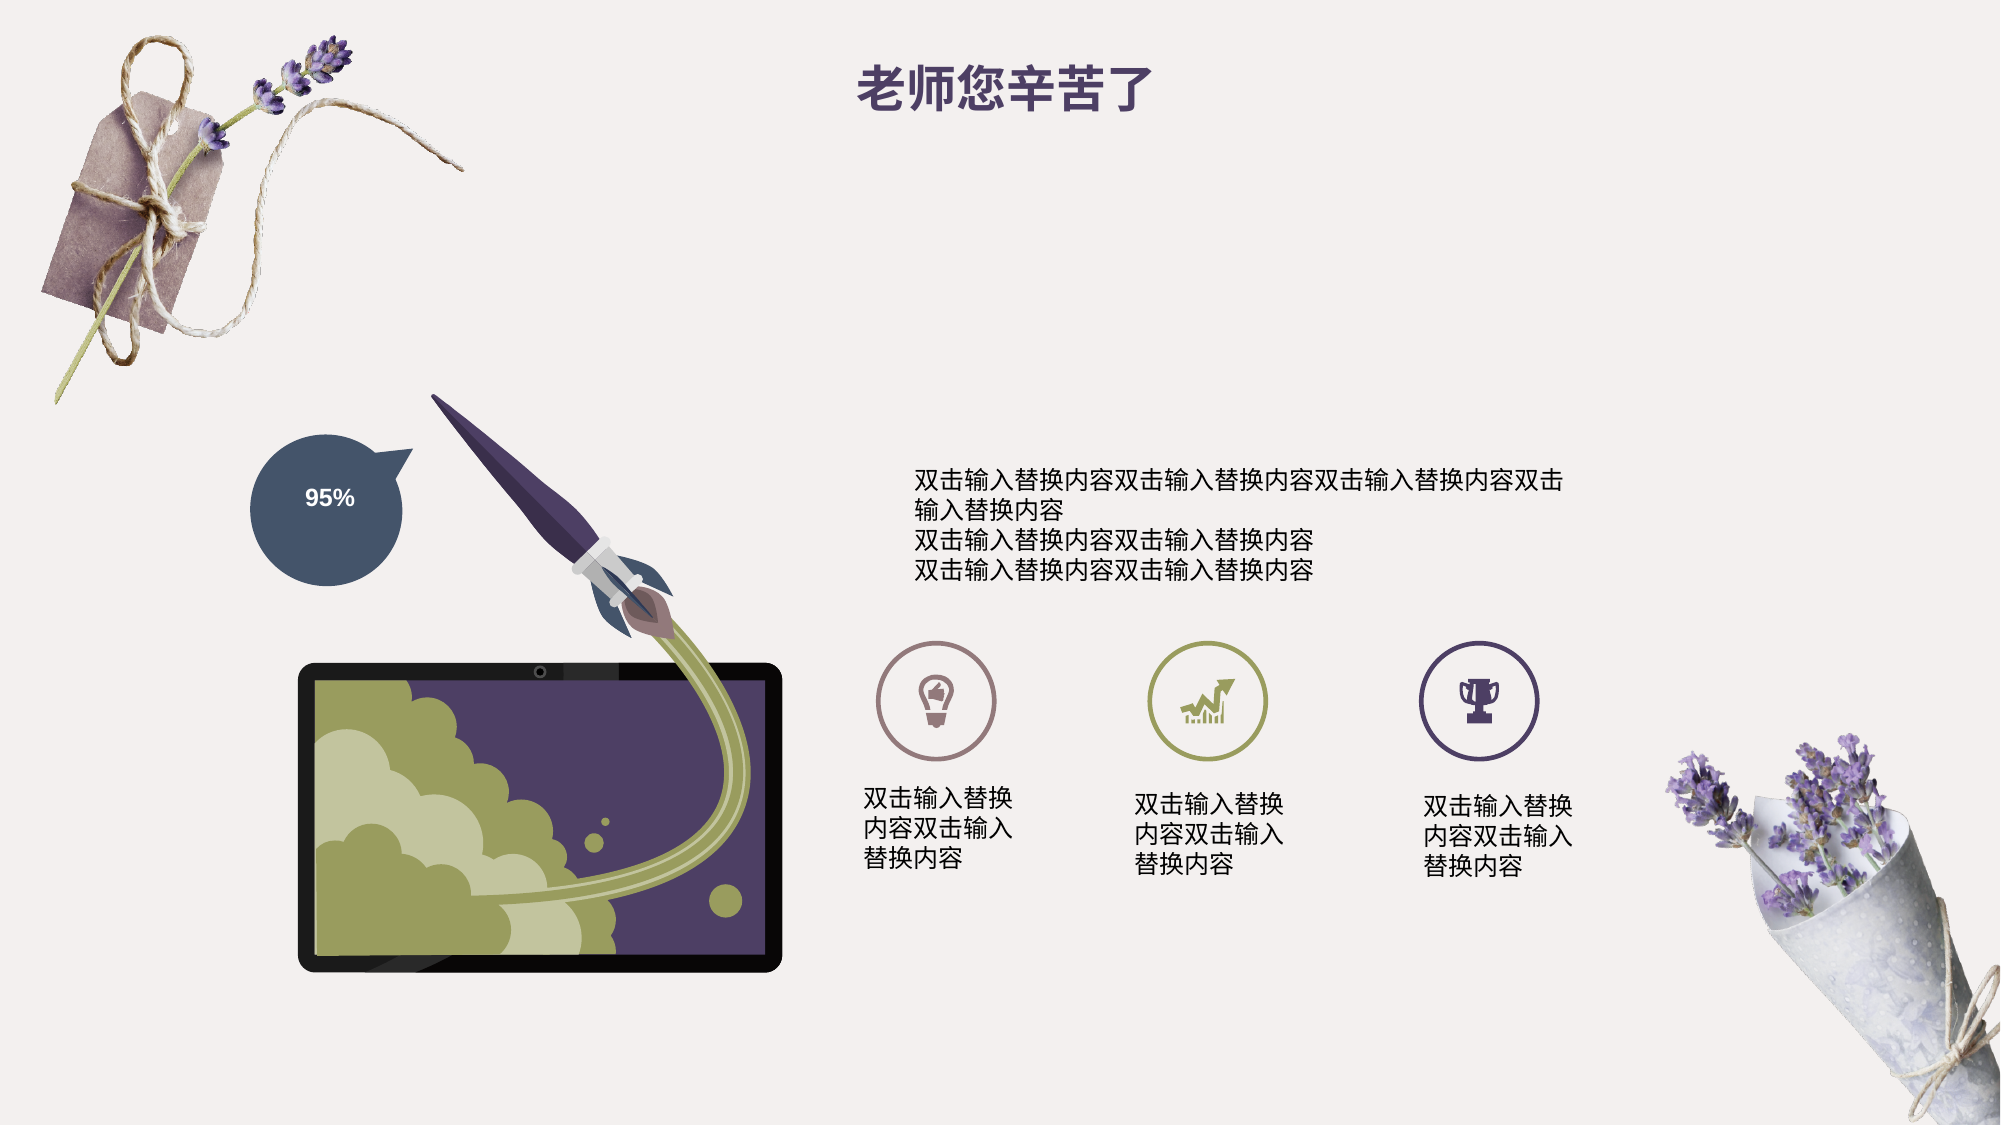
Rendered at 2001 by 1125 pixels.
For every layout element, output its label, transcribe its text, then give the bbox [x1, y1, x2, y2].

picture [40, 34, 465, 405]
text_box 双击输入替换内容双击输入替换内容双击输入替换内容双击输入替换内容 双击输入替换内容双击输入替换内容 双击输入替换内容双击输入替换内容 [899, 457, 1588, 593]
text_box 老师您辛苦了 [613, 50, 1399, 126]
text_box 双击输入替换内容双击输入替换内容 [1120, 781, 1325, 886]
text_box 双击输入替换内容双击输入替换内容 [849, 774, 1054, 880]
picture [1655, 670, 2001, 1125]
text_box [297, 393, 783, 973]
text_box 双击输入替换内容双击输入替换内容 [1408, 783, 1613, 888]
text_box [878, 643, 995, 760]
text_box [1149, 643, 1266, 760]
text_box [1421, 643, 1538, 760]
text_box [251, 413, 410, 591]
